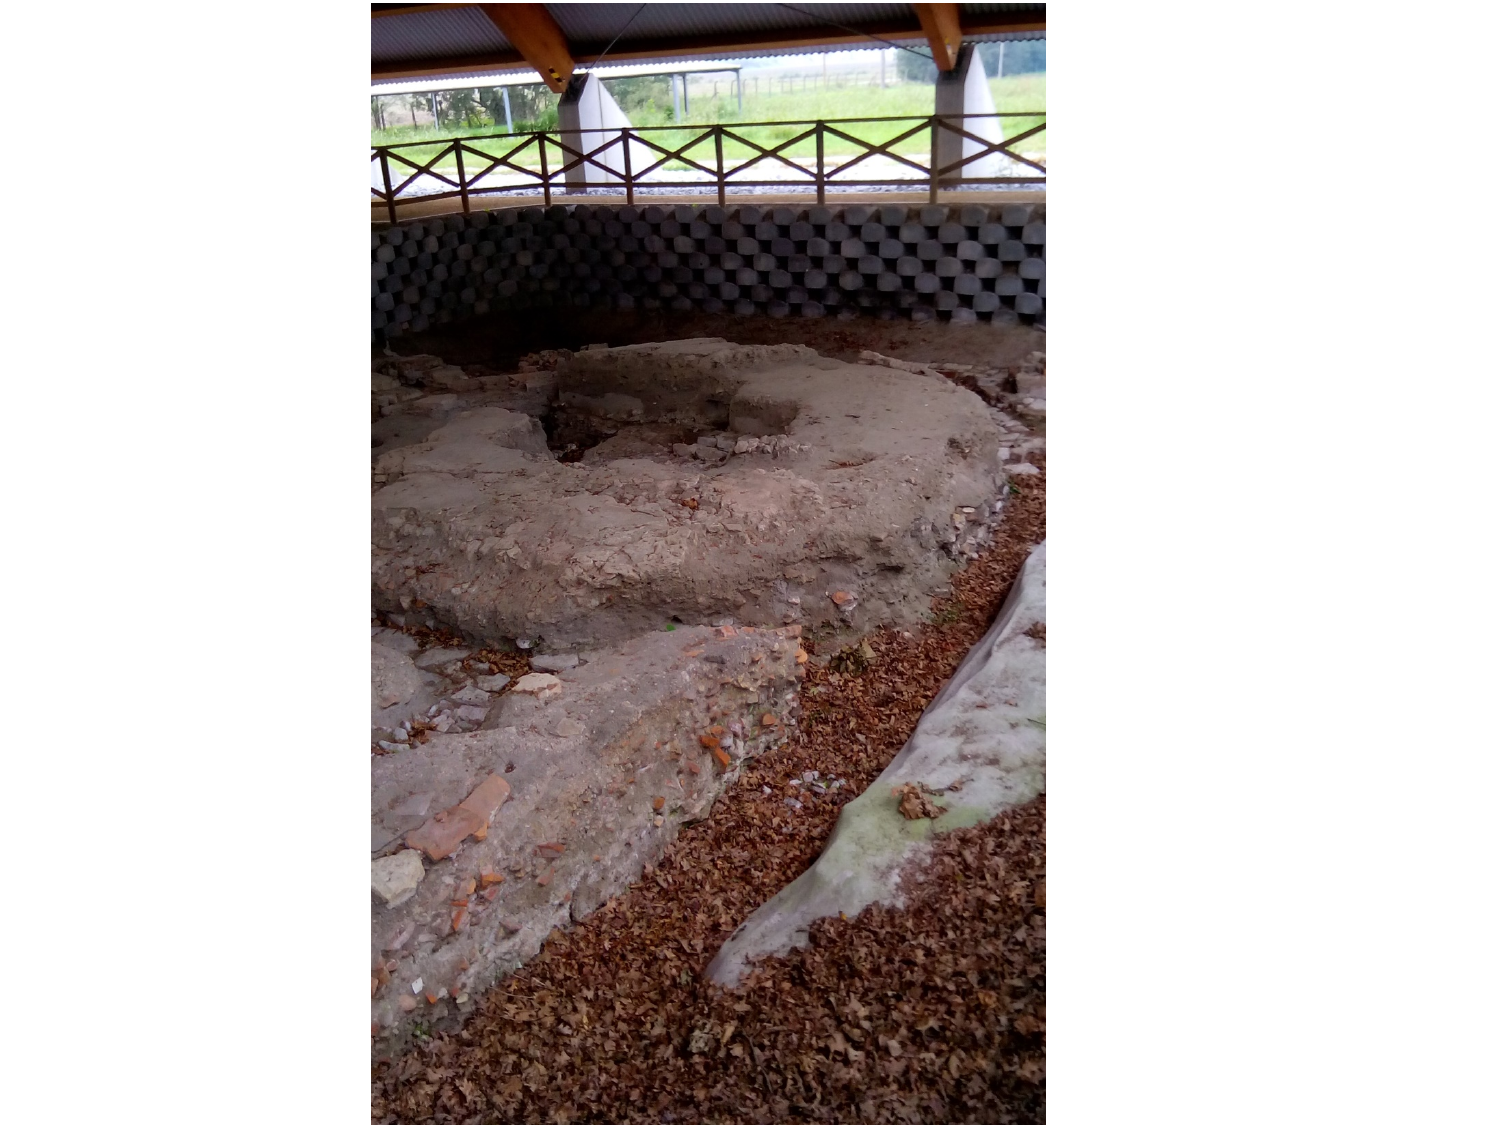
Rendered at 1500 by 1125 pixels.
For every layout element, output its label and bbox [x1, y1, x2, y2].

list [371, 3, 1046, 1125]
